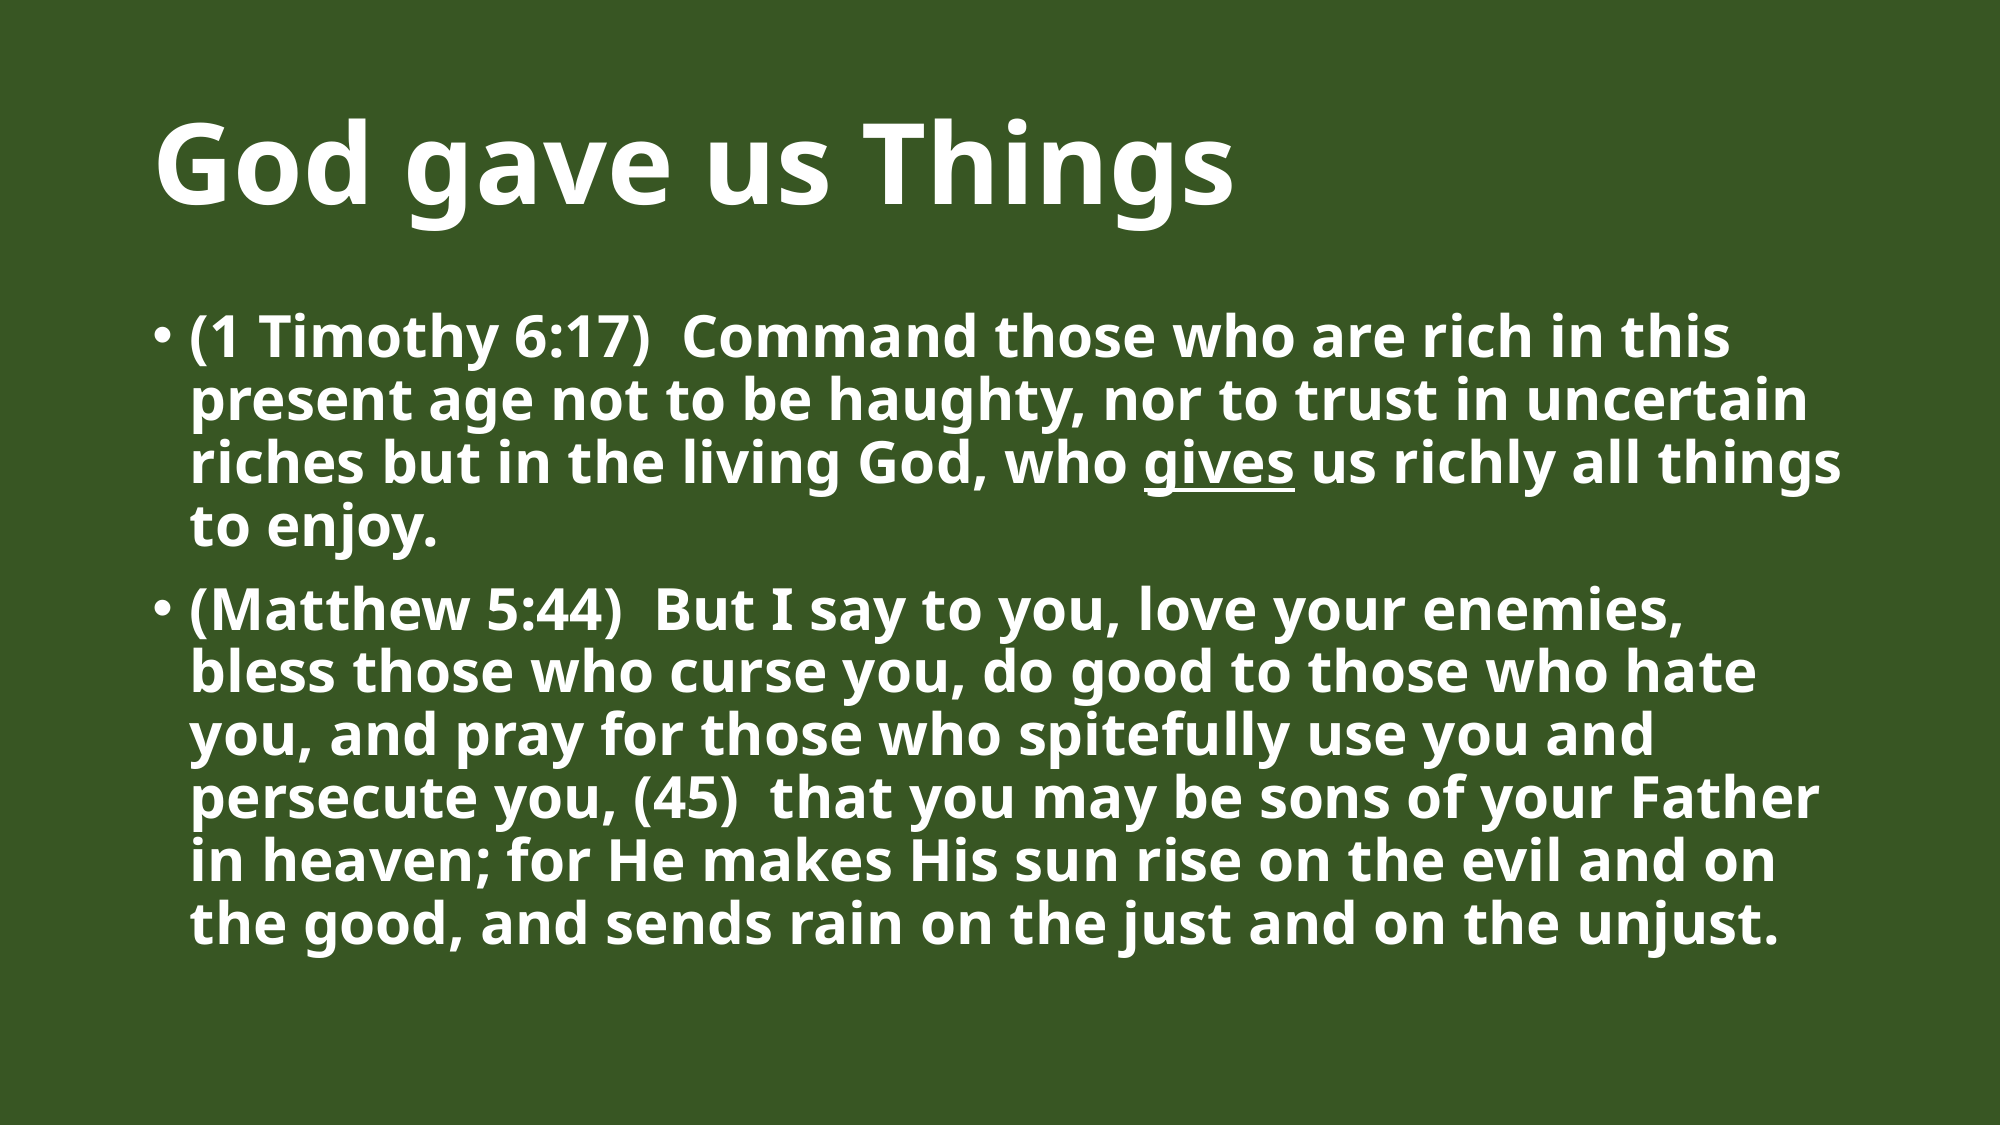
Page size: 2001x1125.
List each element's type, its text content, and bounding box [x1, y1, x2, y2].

title God gave us Things [137, 59, 1863, 278]
list (1 Timothy 6:17) Command those who are rich in this present age not to be haughty, nor to trust in uncertain riches but in the living God, who gives us richly all things to enjoy. (Matthew 5:44) But I say to you, love your enemies, bless those who curse you, do good to those who hate you, and pray for those who spitefully use you and persecute you, (45) that you may be sons of your Father in heaven; for He makes His sun rise on the evil and on the good, and sends rain on the just and on the unjust. [137, 299, 1863, 1014]
